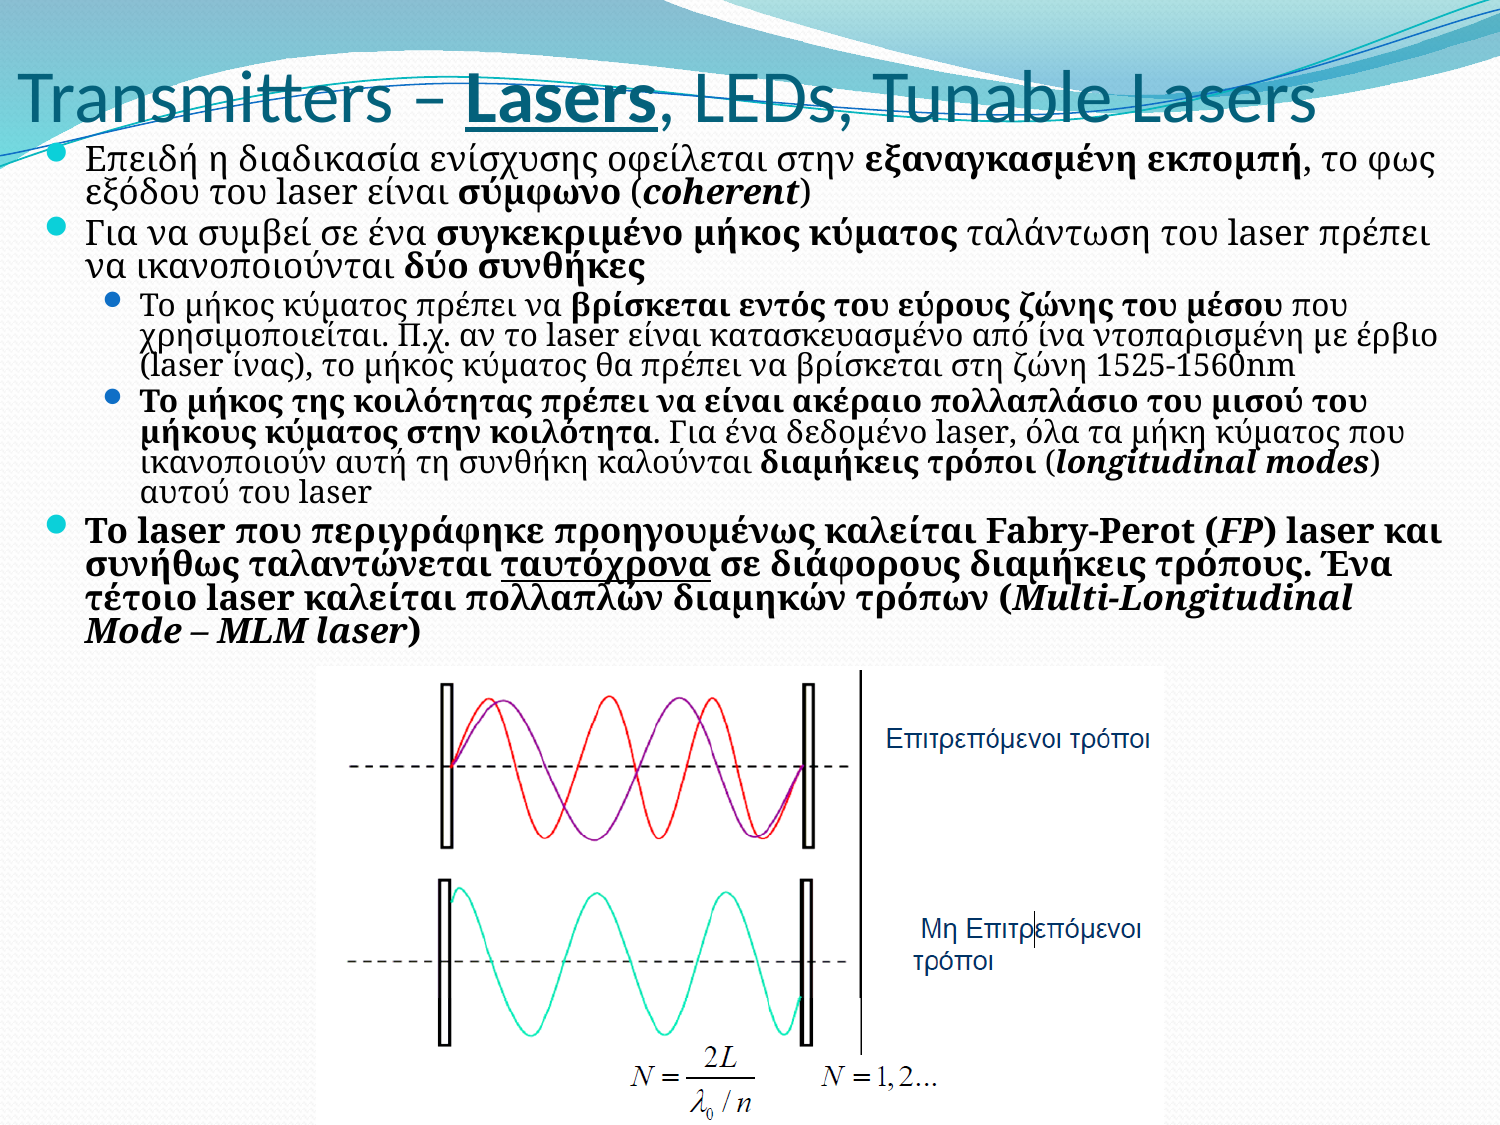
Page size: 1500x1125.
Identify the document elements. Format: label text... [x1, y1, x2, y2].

title Transmitters – Lasers, LEDs, Tunable Lasers [17, 19, 1483, 138]
list Επειδή η διαδικασία ενίσχυσης οφείλεται στην εξαναγκασμένη εκπομπή, το φως εξόδου του laser είναι σύμφωνο (coherent) Για να συμβεί σε ένα συγκεκριμένο μήκος κύματος ταλάντωση του laser πρέπει να ικανοποιούνται δύο συνθήκες Το μήκος κύματος πρέπει να βρίσκεται εντός του εύρους ζώνης του μέσου που χρησιμοποιείται. Π.χ. αν το laser είναι κατασκευασμένο από ίνα ντοπαρισμένη με έρβιο (laser ίνας), το μήκος κύματος θα πρέπει να βρίσκεται στη ζώνη 1525-1560nm Το μήκος της κοιλότητας πρέπει να είναι ακέραιο πολλαπλάσιο του μισού του μήκους κύματος στην κοιλότητα. Για ένα δεδομένο laser, όλα τα μήκη κύματος που ικανοποιούν αυτή τη συνθήκη καλούνται διαμήκεις τρόποι (longitudinal modes) αυτού του laser Το laser που περιγράφηκε προηγουμένως καλείται Fabry-Perot (FP) laser και συνήθως ταλαντώνεται ταυτόχρονα σε διάφορους διαμήκεις τρόπους. Ένα τέτοιο laser καλείται πολλαπλών διαμηκών τρόπων (Multi-Longitudinal Mode – MLM laser) [29, 137, 1471, 669]
picture [316, 666, 1164, 1125]
